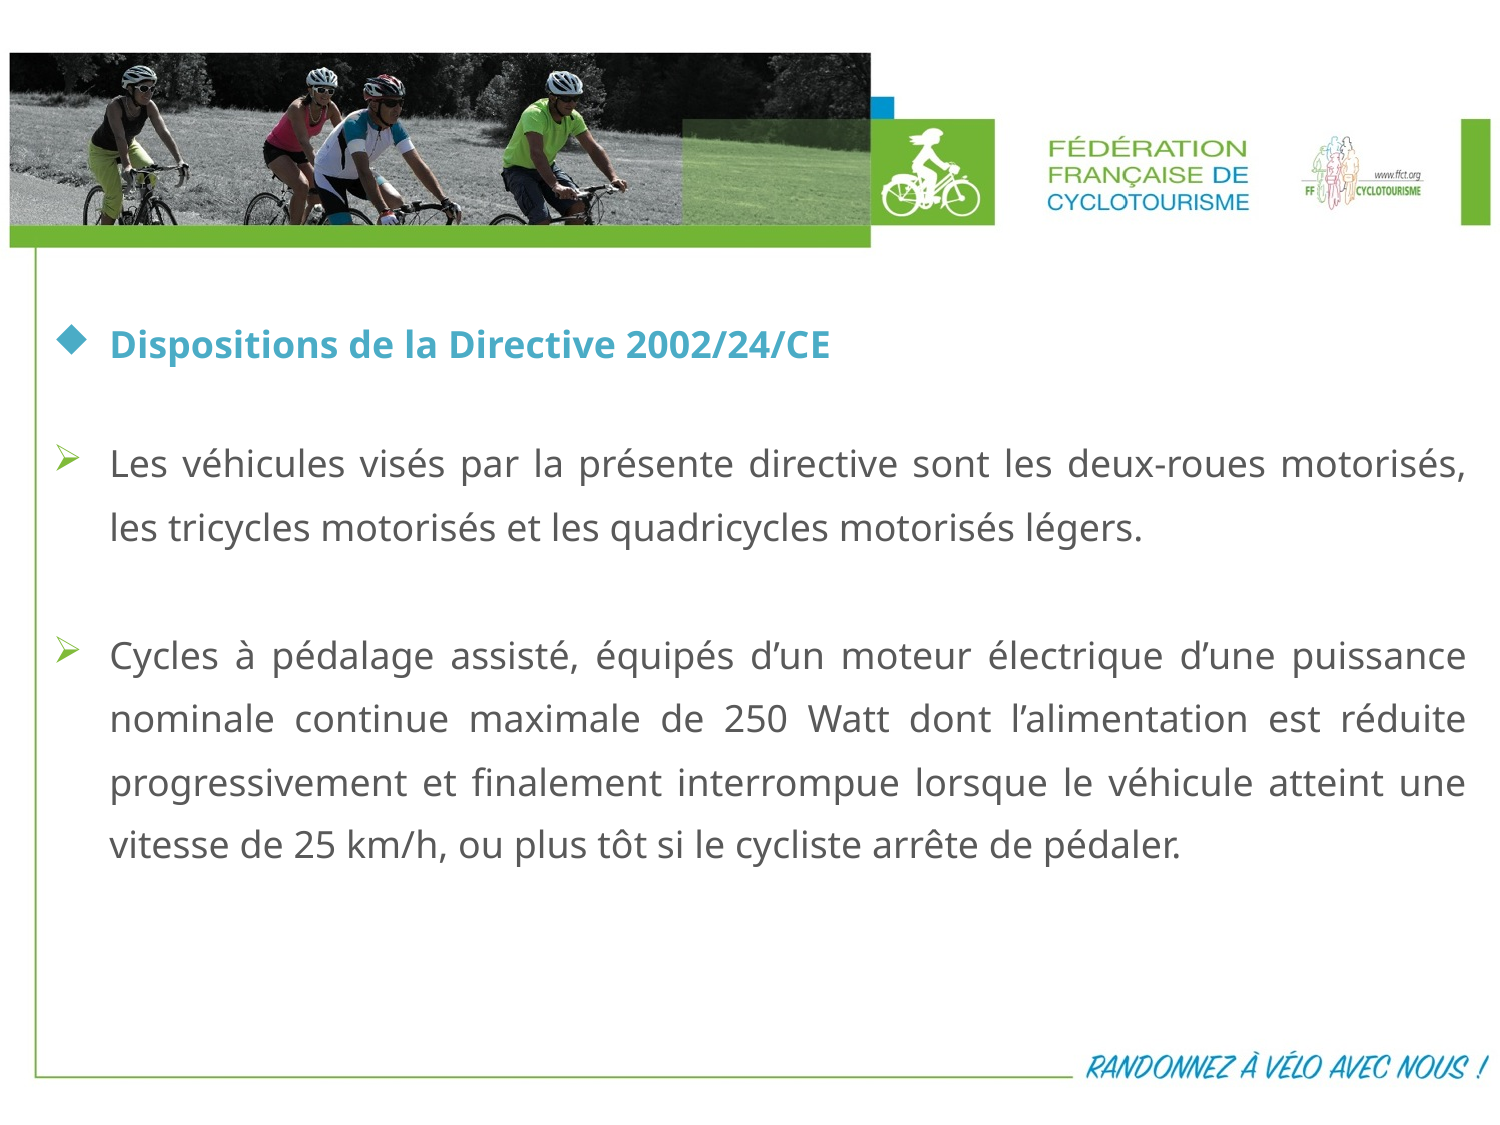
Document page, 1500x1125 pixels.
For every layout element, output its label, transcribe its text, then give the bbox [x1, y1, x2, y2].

list Dispositions de la Directive 2002/24/CE Les véhicules visés par la présente directive sont les deux-roues motorisés, les tricycles motorisés et les quadricycles motorisés légers. Cycles à pédalage assisté, équipés d’un moteur électrique d’une puissance nominale continue maximale de 250 Watt dont l’alimentation est réduite progressivement et finalement interrompue lorsque le véhicule atteint une vitesse de 25 km/h, ou plus tôt si le cycliste arrête de pédaler. [38, 319, 1483, 1035]
picture [0, 16, 1500, 1113]
